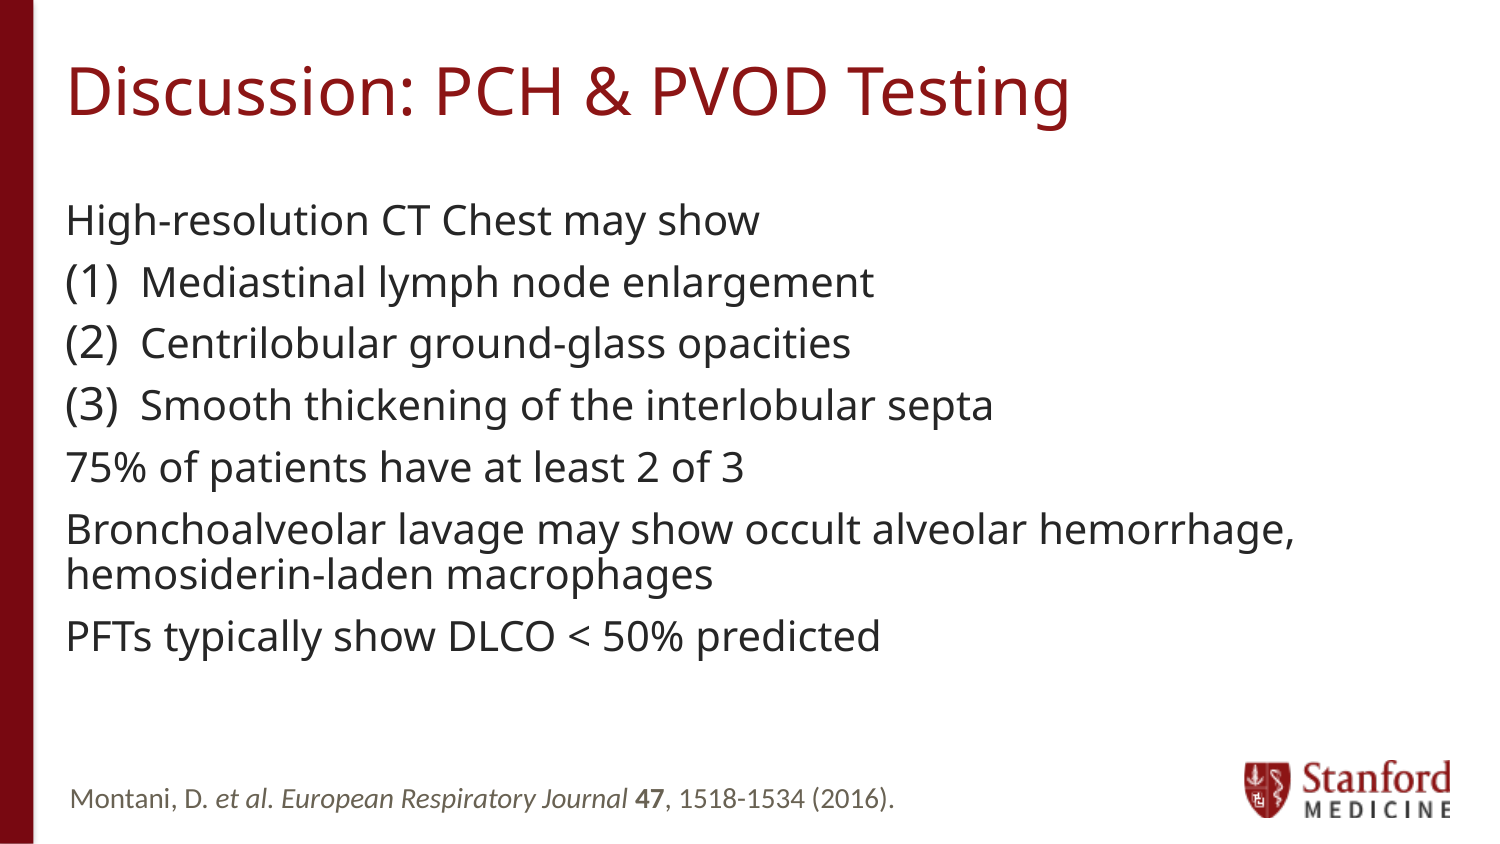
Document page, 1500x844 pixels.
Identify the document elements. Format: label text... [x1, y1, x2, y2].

list High-resolution CT Chest may show Mediastinal lymph node enlargement Centrilobular ground-glass opacities Smooth thickening of the interlobular septa 75% of patients have at least 2 of 3 Bronchoalveolar lavage may show occult alveolar hemorrhage, hemosiderin-laden macrophages PFTs typically show DLCO < 50% predicted [50, 192, 1450, 805]
title Discussion: PCH & PVOD Testing [50, 49, 1385, 138]
text_box Montani, D. et al. European Respiratory Journal 47, 1518-1534 (2016). [54, 776, 911, 823]
